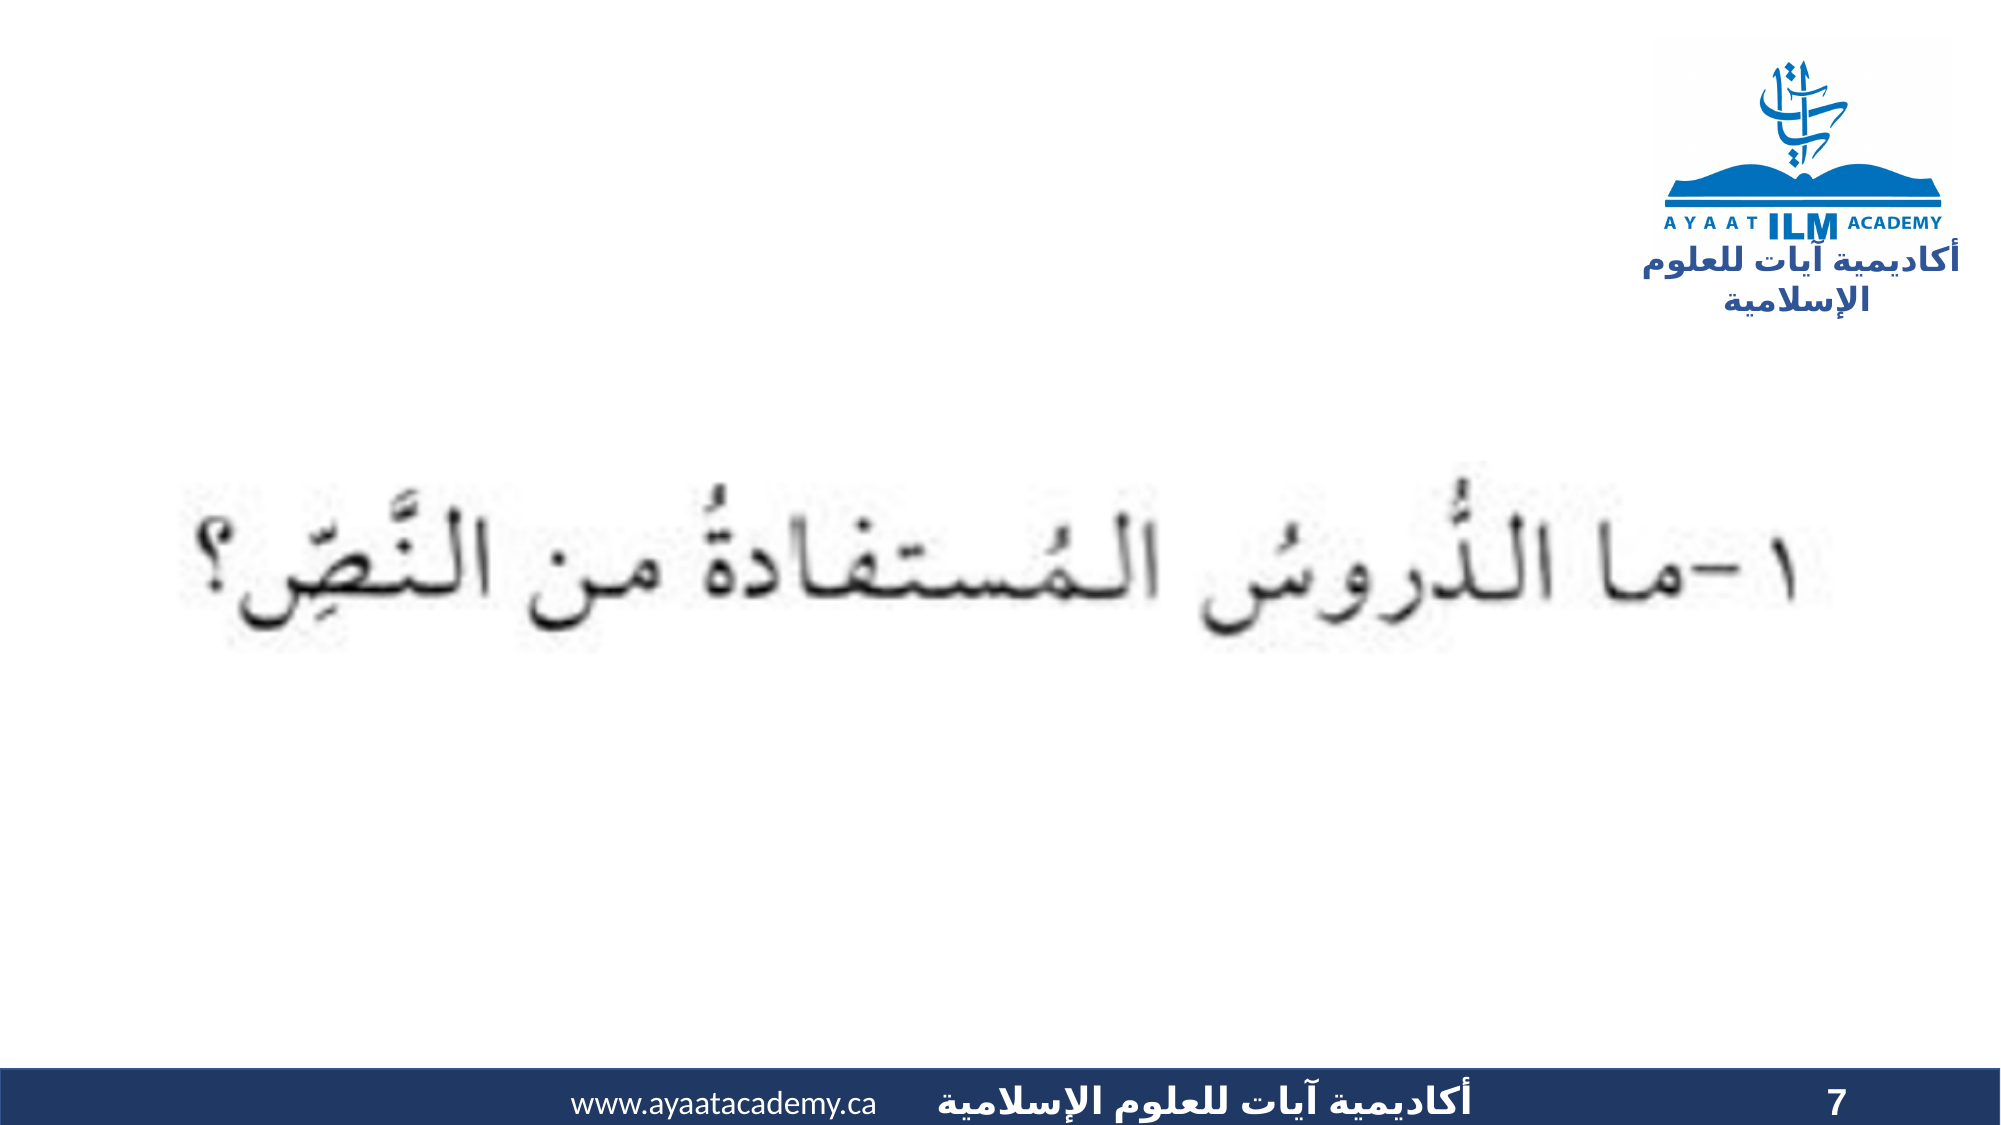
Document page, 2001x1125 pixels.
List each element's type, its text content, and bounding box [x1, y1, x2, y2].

picture [160, 461, 1840, 664]
picture [1651, 37, 1952, 257]
slide_number 7 [1412, 1070, 1863, 1125]
